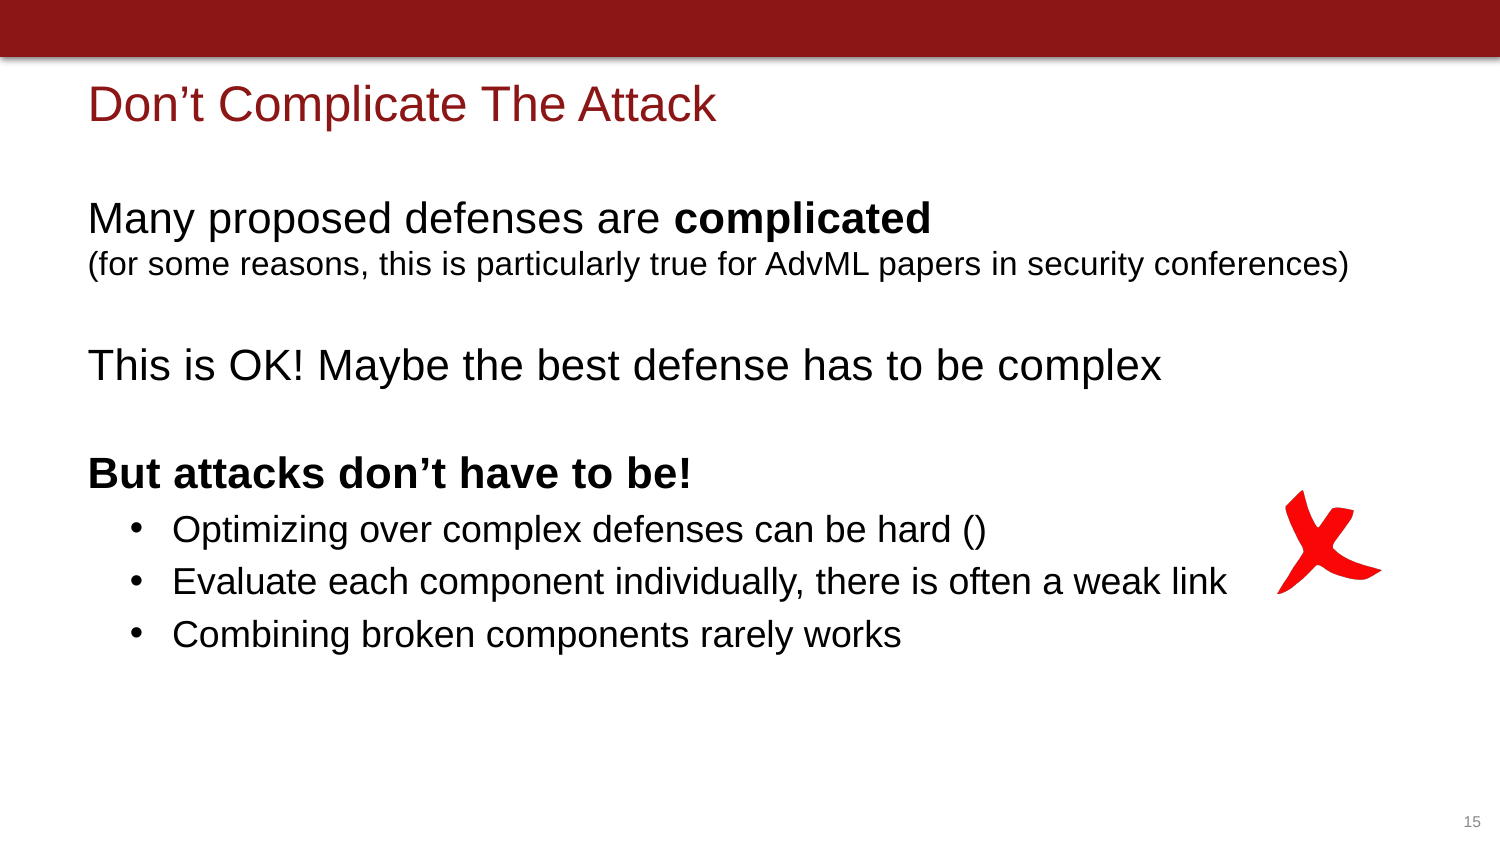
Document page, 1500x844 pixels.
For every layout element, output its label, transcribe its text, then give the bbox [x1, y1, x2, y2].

title Don’t Complicate The Attack [87, 58, 1421, 140]
picture [1277, 490, 1382, 594]
slide_number 15 [1357, 799, 1497, 844]
